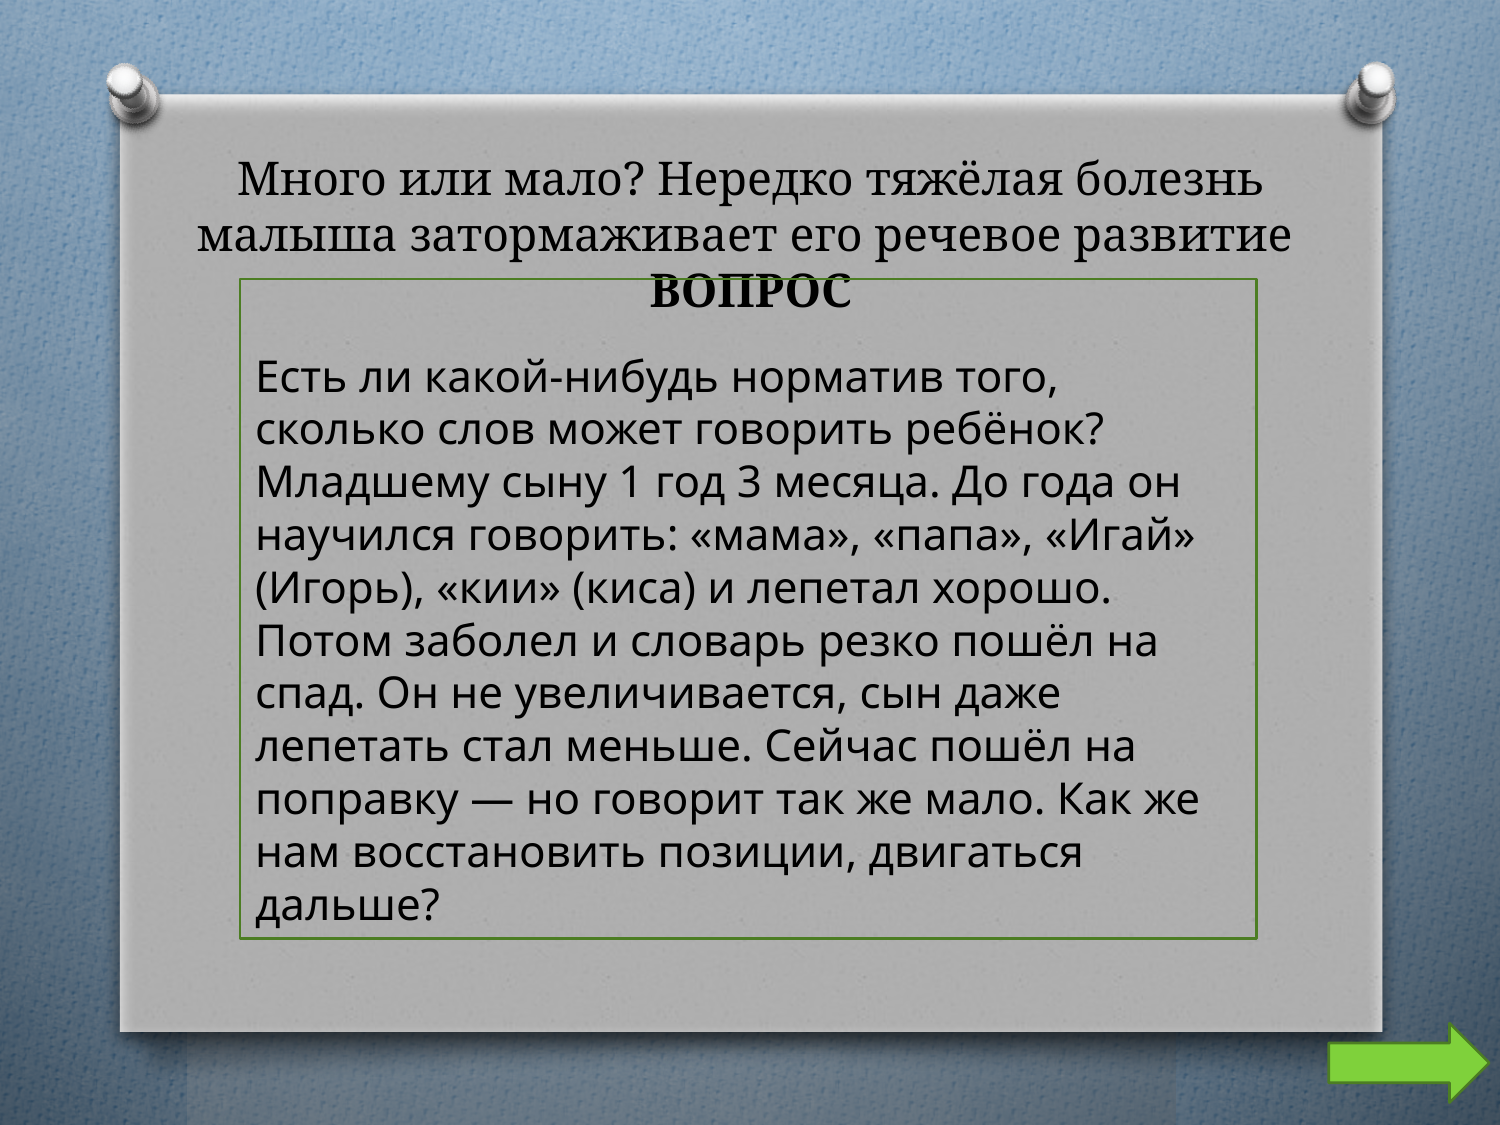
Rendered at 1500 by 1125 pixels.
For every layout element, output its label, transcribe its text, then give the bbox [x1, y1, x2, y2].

list Есть ли какой-нибудь норматив того, сколько слов может говорить ребёнок? Младшему сыну 1 год 3 месяца. До года он научился говорить: «мама», «папа», «Игай» (Игорь), «кии» (киса) и лепетал хорошо. Потом заболел и словарь резко пошёл на спад. Он не увеличивается, сын даже лепетать стал меньше. Сейчас пошёл на поправку — но говорит так же мало. Как же нам восстановить позиции, двигаться дальше? [239, 278, 1258, 940]
text_box [1327, 1021, 1491, 1104]
title Много или мало? Нередко тяжёлая болезнь малыша затормаживает его речевое развитие ВОПРОС [179, 134, 1323, 332]
picture [75, 29, 198, 153]
picture [1317, 35, 1439, 156]
